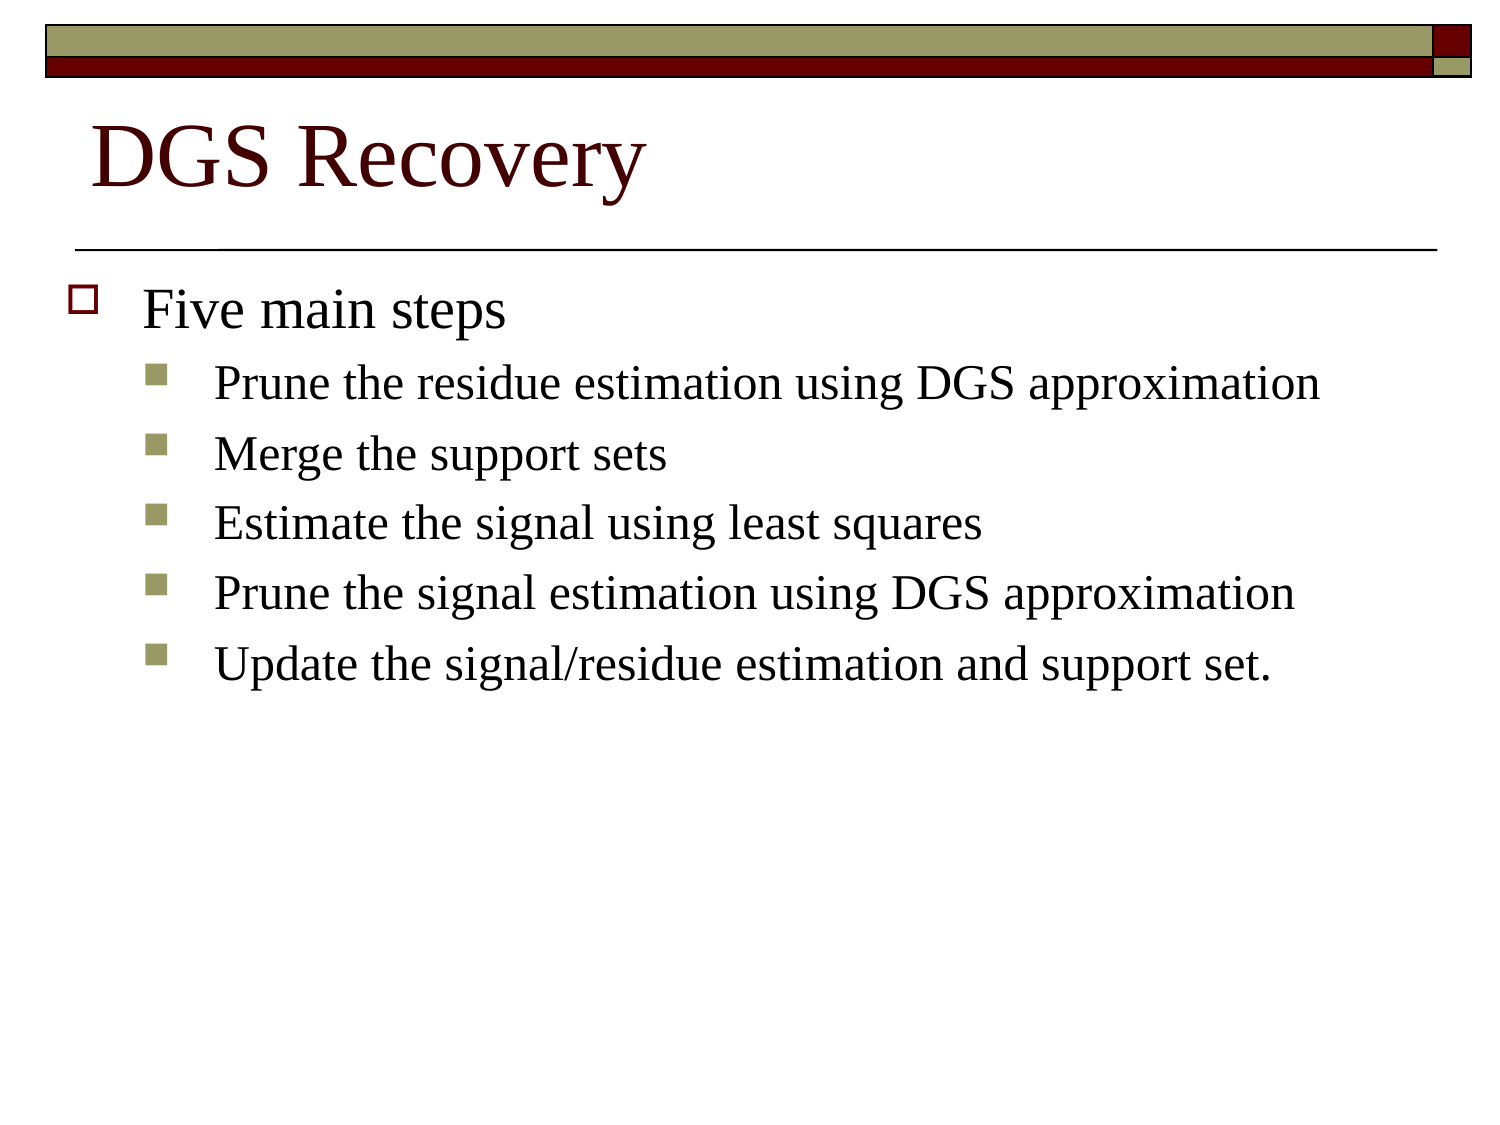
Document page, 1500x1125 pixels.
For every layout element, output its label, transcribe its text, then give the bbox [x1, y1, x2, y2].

list Five main steps Prune the residue estimation using DGS approximation Merge the support sets Estimate the signal using least squares Prune the signal estimation using DGS approximation Update the signal/residue estimation and support set. [49, 262, 1500, 1088]
title DGS Recovery [74, 24, 1426, 213]
